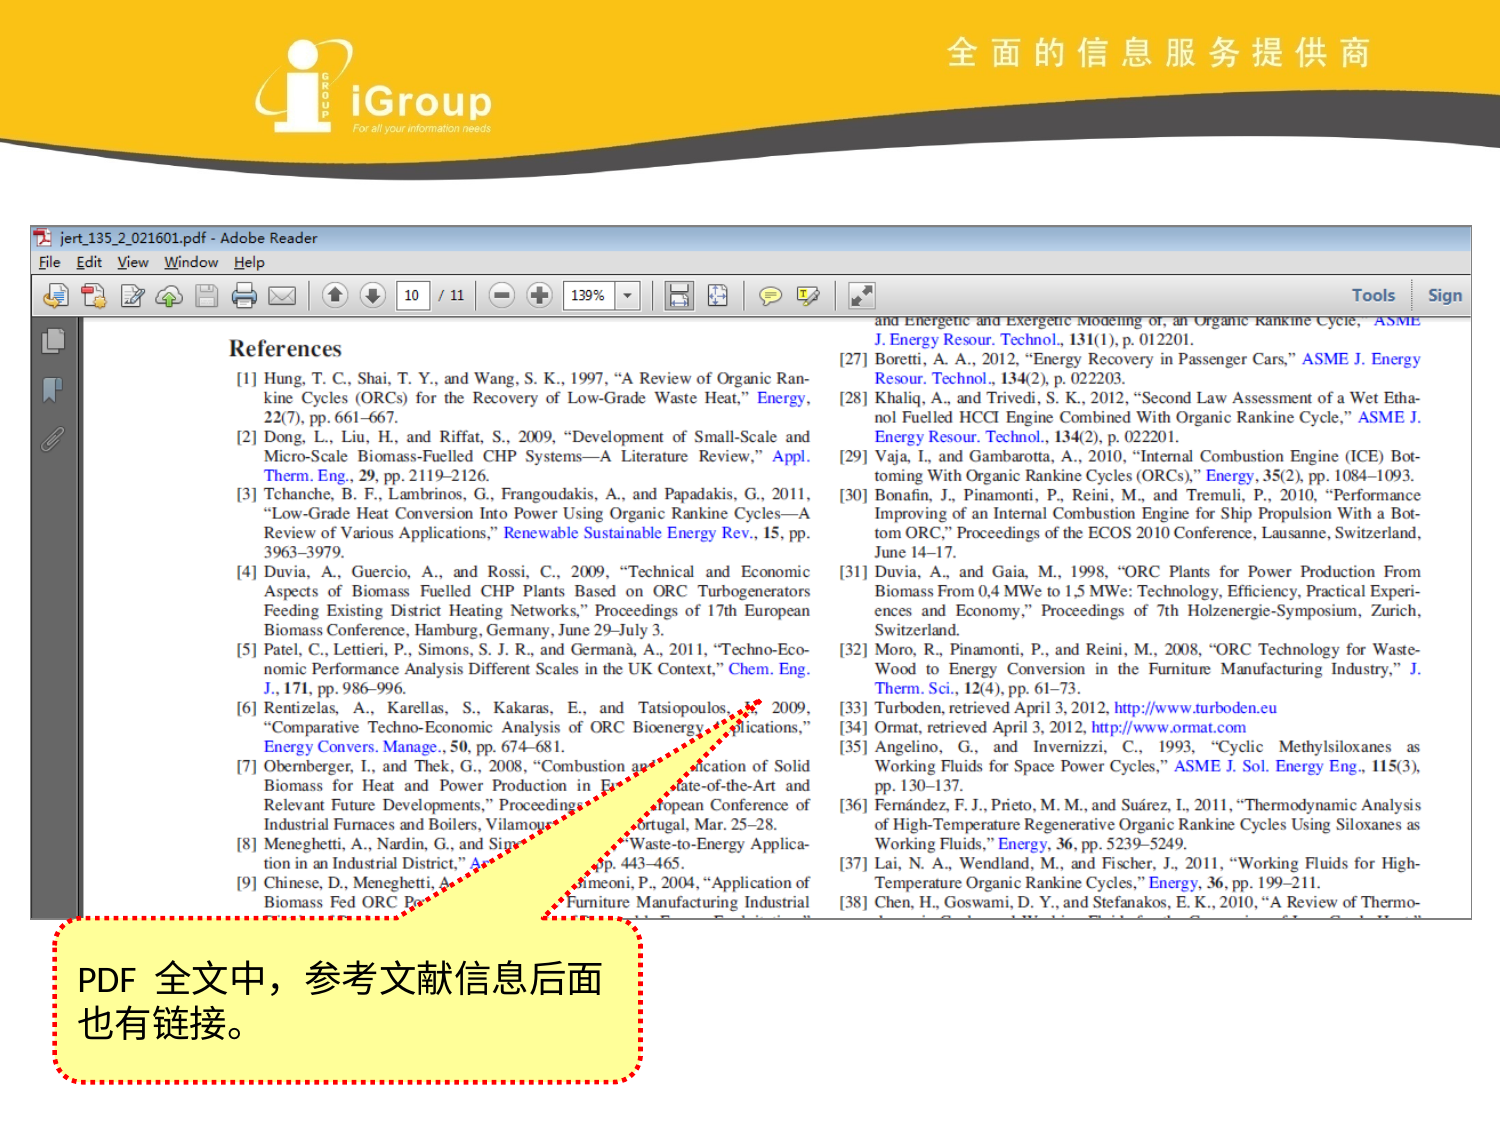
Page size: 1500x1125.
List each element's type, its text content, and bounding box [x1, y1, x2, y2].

picture [0, 0, 1500, 1125]
text_box PDF 全文中，参考文献信息后面也有链接。 [54, 927, 641, 1083]
